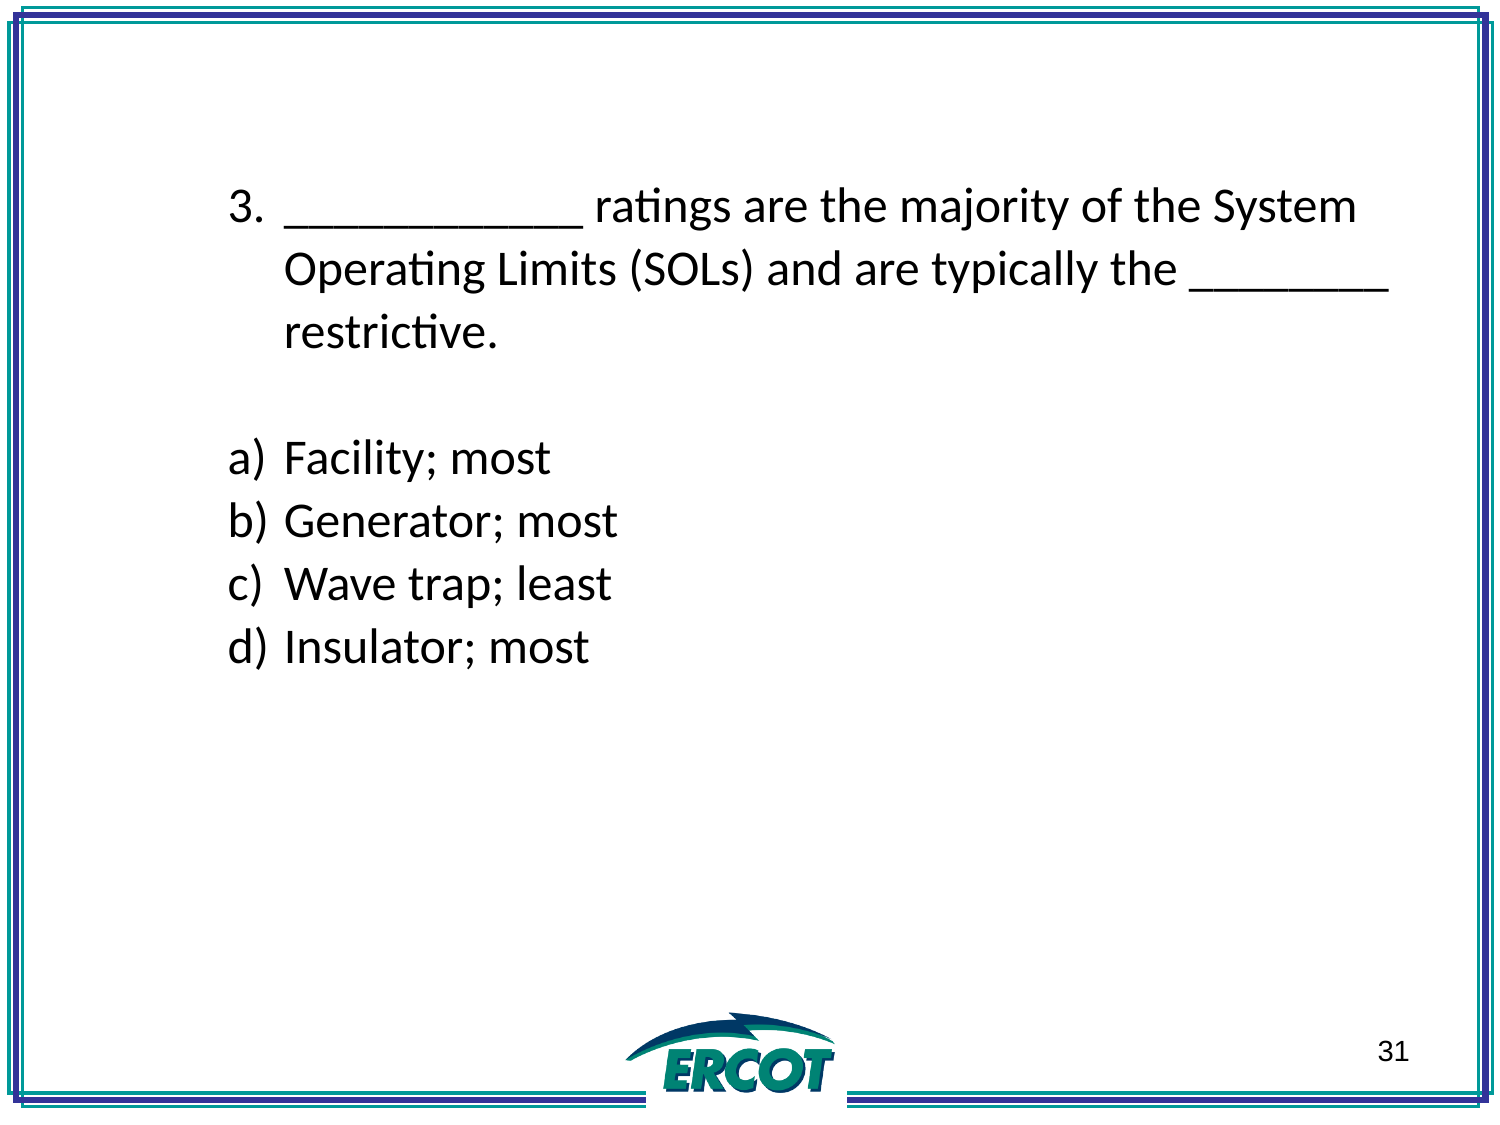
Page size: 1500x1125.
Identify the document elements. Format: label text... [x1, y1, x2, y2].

slide_number 31 [1074, 1024, 1425, 1103]
text_box ____________ ratings are the majority of the System Operating Limits (SOLs) and are typically the ________ restrictive. Facility; most Generator; most Wave trap; least Insulator; most [212, 162, 1413, 681]
picture [624, 1012, 836, 1100]
